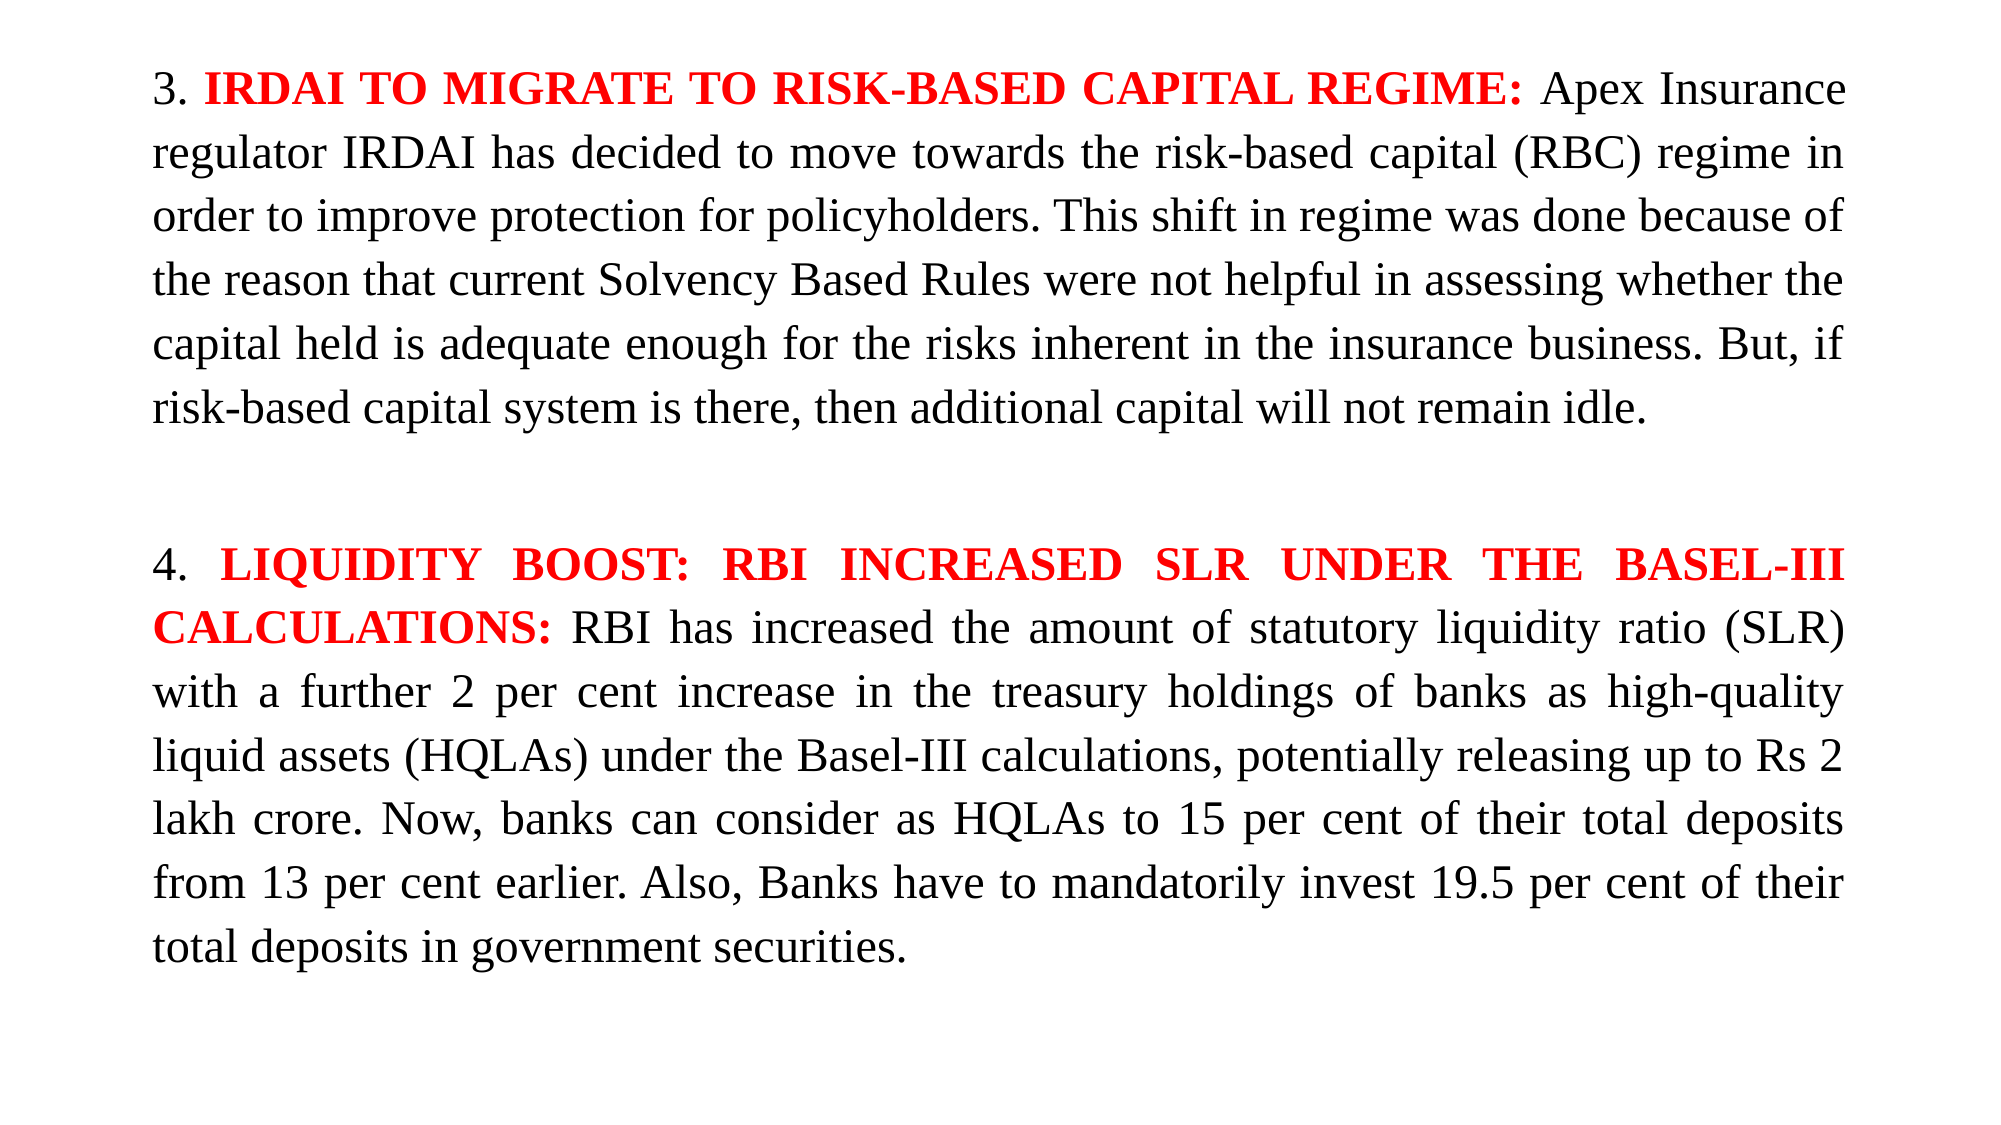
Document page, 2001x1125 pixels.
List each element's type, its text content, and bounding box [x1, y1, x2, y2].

list 3. IRDAI TO MIGRATE TO RISK-BASED CAPITAL REGIME: Apex Insurance regulator IRDAI has decided to move towards the risk-based capital (RBC) regime in order to improve protection for policyholders. This shift in regime was done because of the reason that current Solvency Based Rules were not helpful in assessing whether the capital held is adequate enough for the risks inherent in the insurance business. But, if risk-based capital system is there, then additional capital will not remain idle. 4. LIQUIDITY BOOST: RBI INCREASED SLR UNDER THE BASEL-III CALCULATIONS: RBI has increased the amount of statutory liquidity ratio (SLR) with a further 2 per cent increase in the treasury holdings of banks as high-quality liquid assets (HQLAs) under the Basel-III calculations, potentially releasing up to Rs 2 lakh crore. Now, banks can consider as HQLAs to 15 per cent of their total deposits from 13 per cent earlier. Also, Banks have to mandatorily invest 19.5 per cent of their total deposits in government securities. [137, 42, 1863, 1052]
